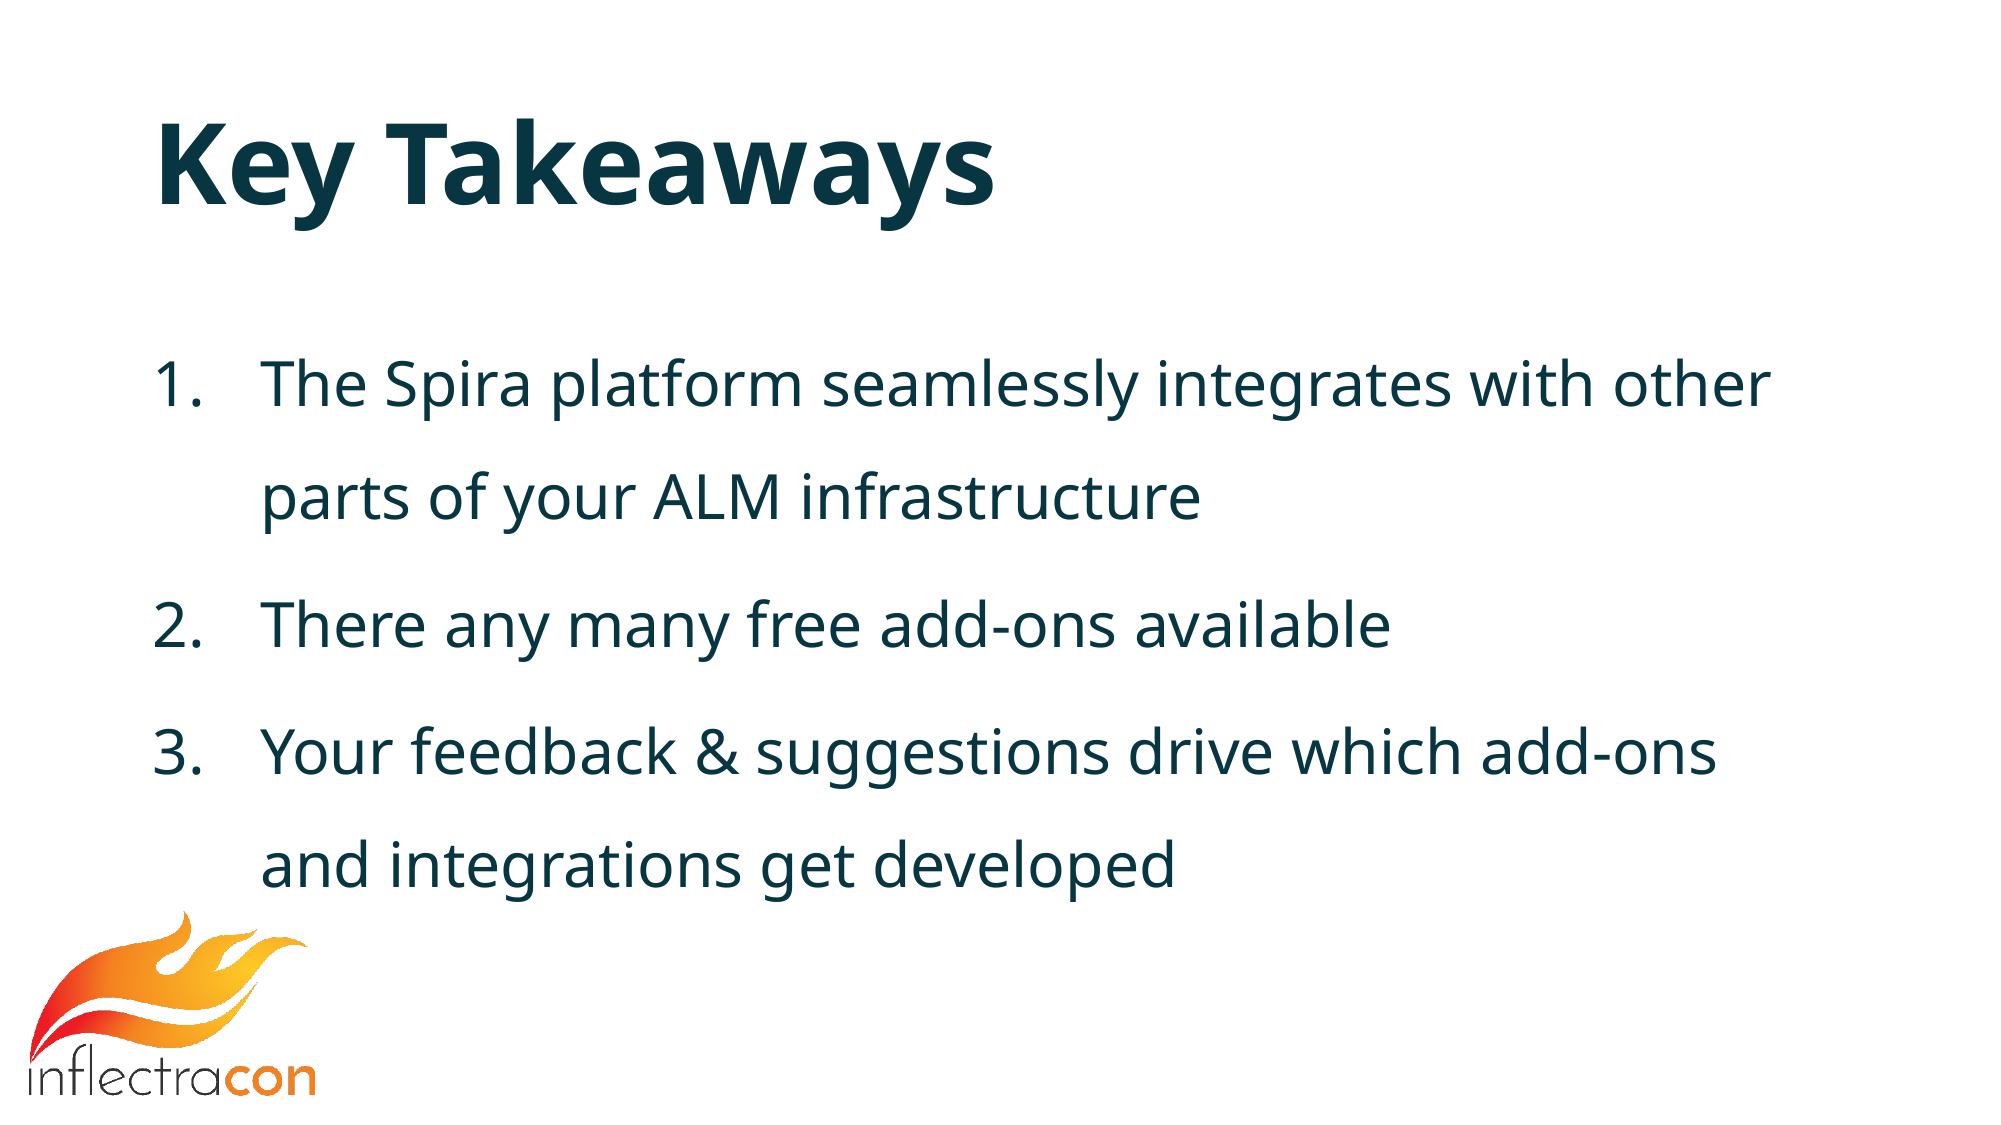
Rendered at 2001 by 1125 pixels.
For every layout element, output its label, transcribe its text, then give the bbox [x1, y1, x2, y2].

picture [19, 888, 325, 1112]
title Key Takeaways [137, 59, 1863, 278]
list The Spira platform seamlessly integrates with other parts of your ALM infrastructure There any many free add-ons available Your feedback & suggestions drive which add-ons and integrations get developed [137, 299, 1863, 923]
